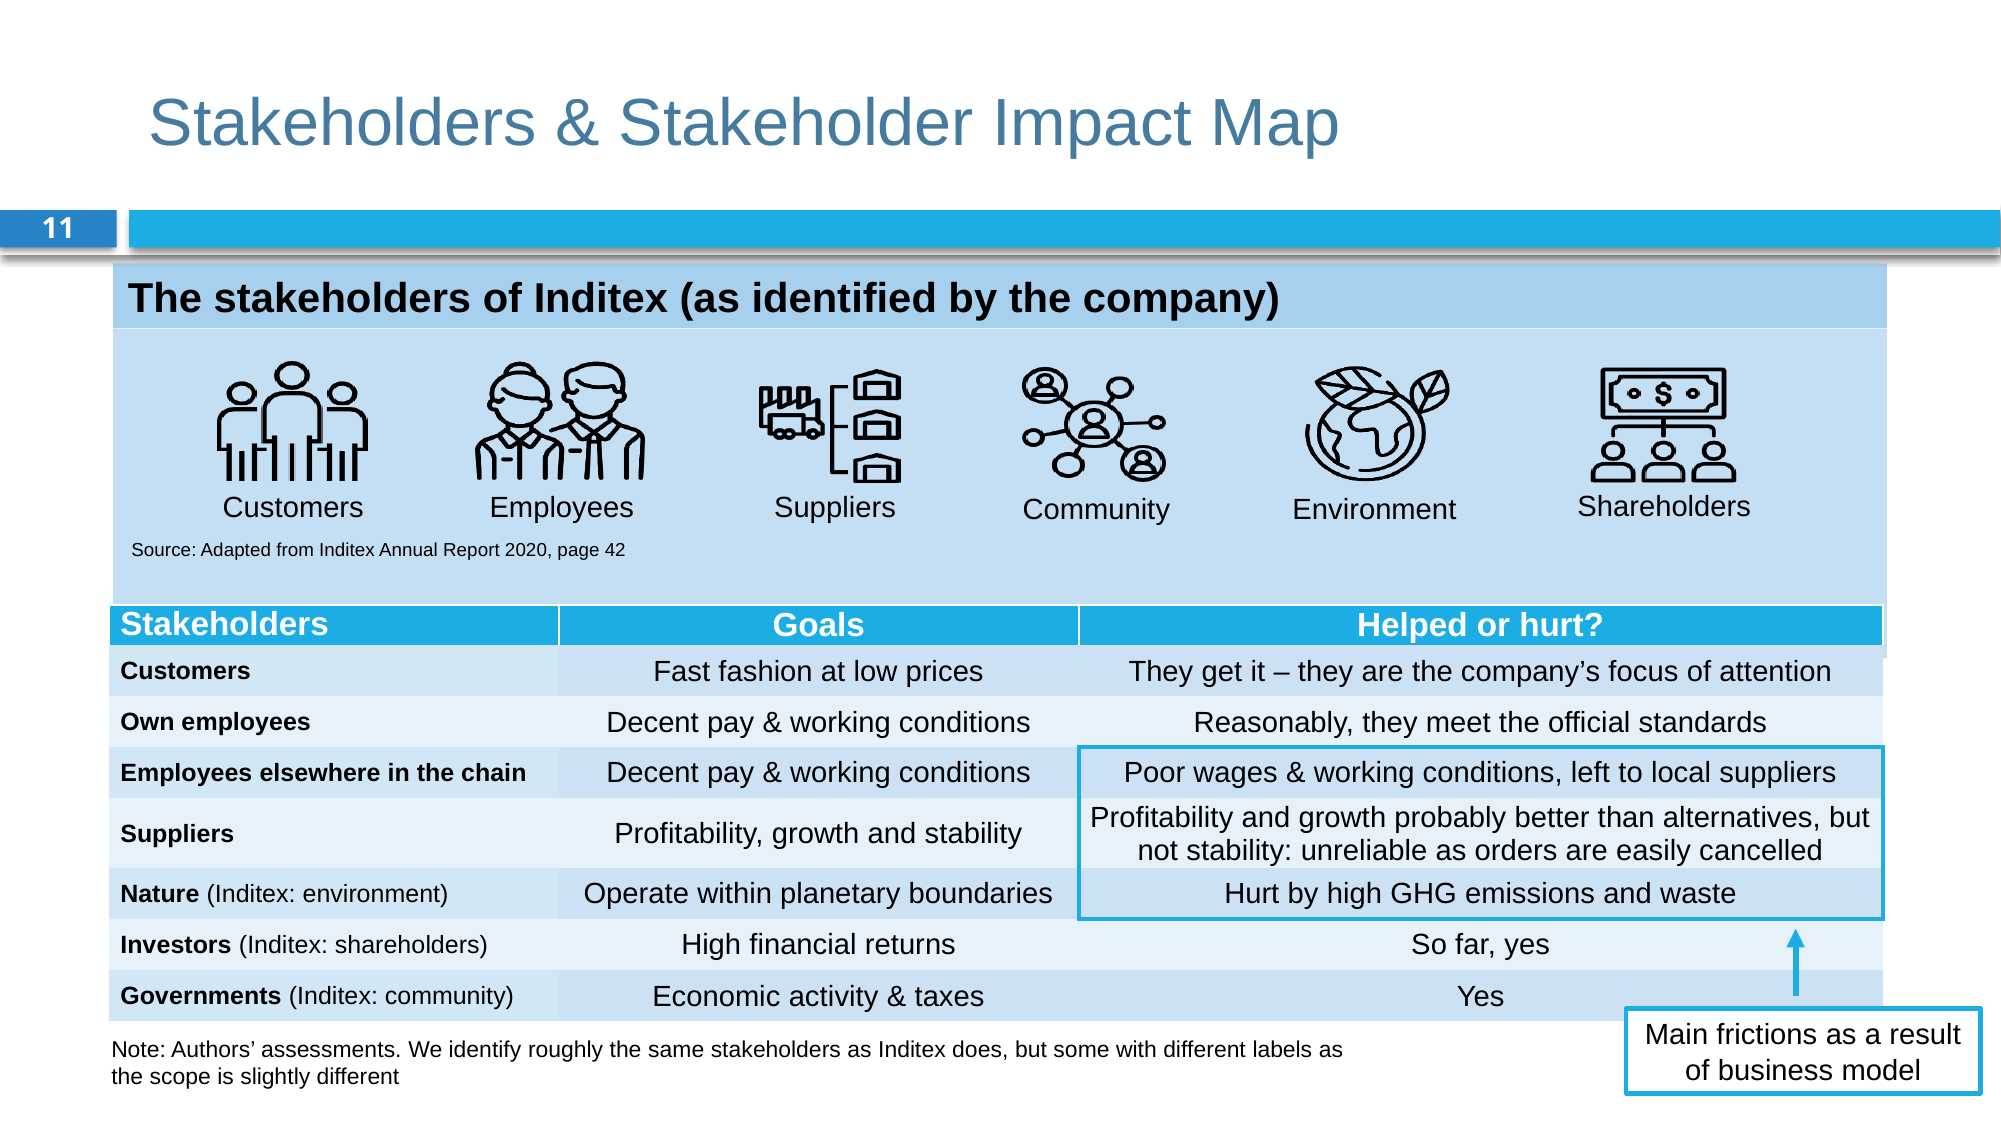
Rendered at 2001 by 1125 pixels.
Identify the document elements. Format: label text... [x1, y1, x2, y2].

table_cell Hurt by high GHG emissions and waste [1081, 868, 1881, 917]
table_cell So far, yes [1079, 921, 1883, 970]
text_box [1562, 363, 1796, 531]
slide_number 11 [0, 208, 117, 249]
table_cell Own employees [109, 696, 559, 747]
table_cell They get it – they are the company’s focus of attention [1079, 645, 1883, 696]
text_box The stakeholders of Inditex (as identified by the company) [113, 263, 1887, 328]
table_header Helped or hurt? [1080, 606, 1882, 645]
text_box [113, 328, 1887, 659]
table_cell Poor wages & working conditions, left to local suppliers [1081, 749, 1881, 798]
table_cell Governments (Inditex: community) [109, 970, 559, 1021]
table_cell Customers [109, 645, 559, 696]
table_header Stakeholders [110, 606, 558, 645]
table_cell Decent pay & working conditions [559, 696, 1079, 747]
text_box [474, 352, 673, 532]
table_cell Decent pay & working conditions [559, 747, 1077, 798]
table_cell Operate within planetary boundaries [559, 868, 1077, 919]
table_header Goals [560, 606, 1078, 645]
text_box Note: Authors’ assessments. We identify roughly the same stakeholders as Inditex does, but some with different labels as the scope is slightly different [96, 1027, 1367, 1097]
table_cell Reasonably, they meet the official standards [1079, 696, 1883, 745]
table_cell Nature (Inditex: environment) [109, 868, 559, 919]
table_cell Investors (Inditex: shareholders) [109, 919, 559, 970]
table_cell Economic activity & taxes [559, 970, 1079, 1021]
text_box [207, 361, 408, 533]
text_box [759, 369, 933, 532]
table_cell Suppliers [109, 798, 559, 868]
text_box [1277, 362, 1507, 534]
table_cell Profitability, growth and stability [559, 798, 1077, 868]
text_box Main frictions as a result of business model [1626, 1008, 1981, 1094]
text_box Source: Adapted from Inditex Annual Report 2020, page 42 [116, 530, 731, 568]
table_cell Profitability and growth probably better than alternatives, but not stability: unreliable as orders are easily cancelled [1081, 798, 1881, 868]
table_cell High financial returns [559, 919, 1079, 970]
table_cell Fast fashion at low prices [559, 645, 1079, 696]
table_cell Yes [1079, 970, 1883, 1021]
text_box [1007, 364, 1222, 534]
table_cell Employees elsewhere in the chain [109, 747, 559, 798]
title Stakeholders & Stakeholder Impact Map [133, 37, 1918, 200]
